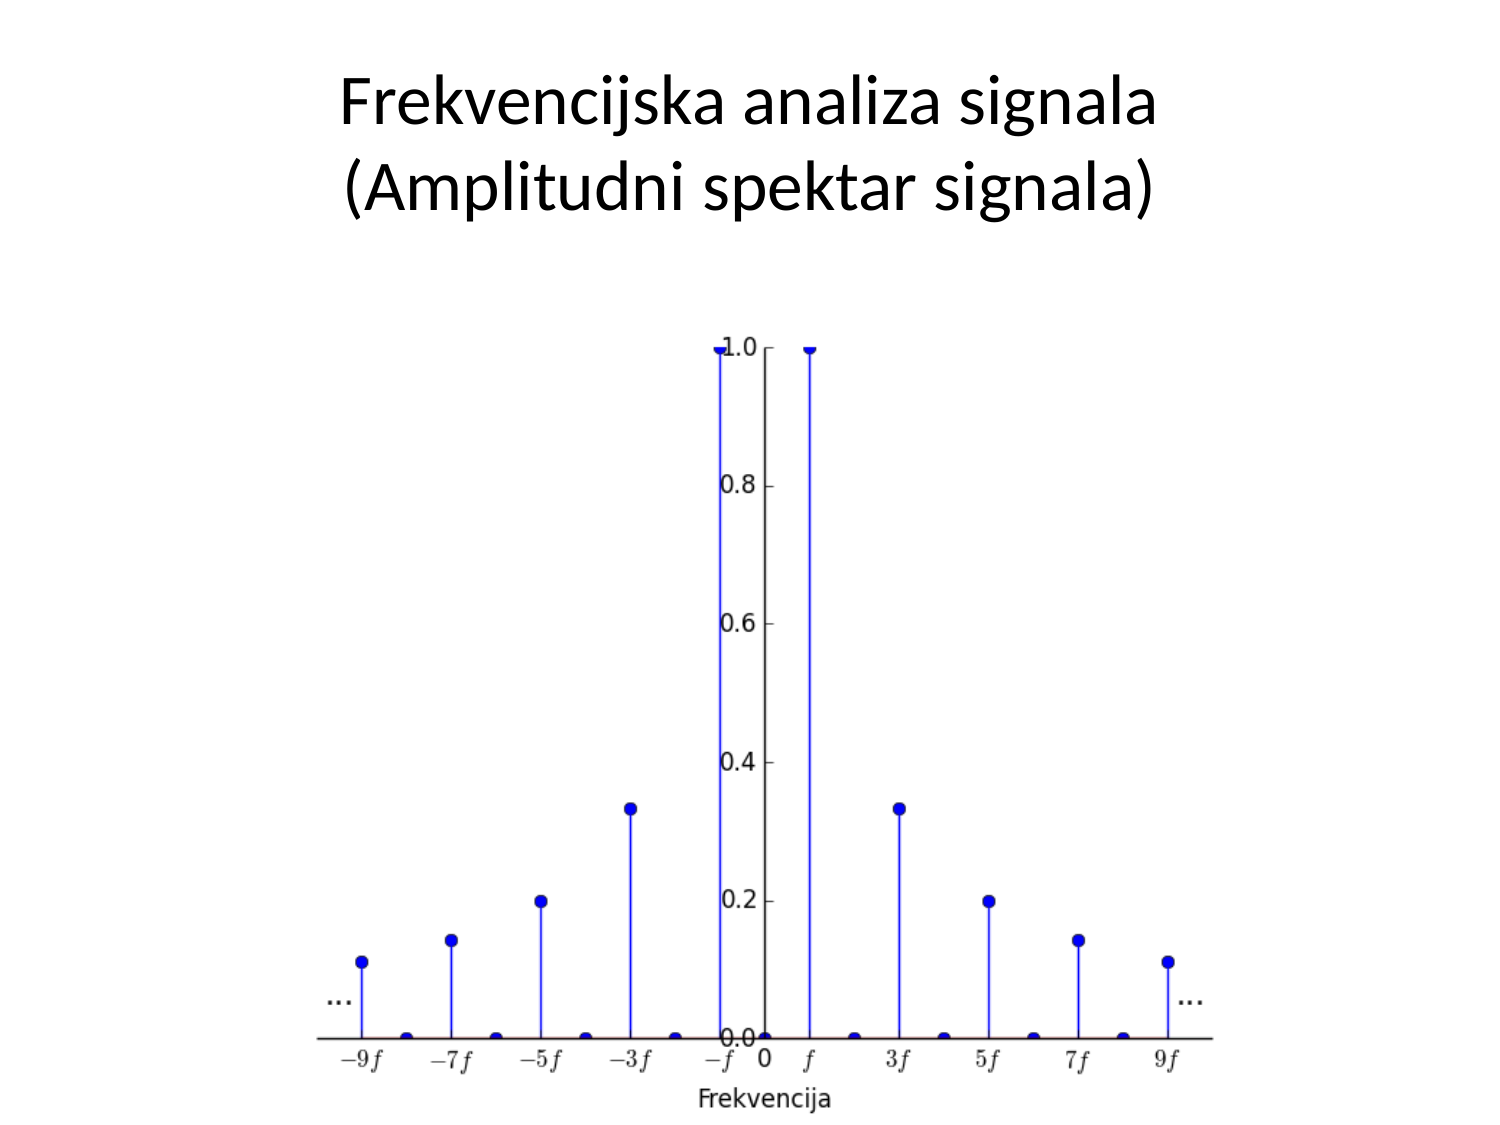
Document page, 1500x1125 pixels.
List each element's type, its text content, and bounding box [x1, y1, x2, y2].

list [171, 262, 1329, 1125]
title Frekvencijska analiza signala (Amplitudni spektar signala) [75, 45, 1425, 233]
